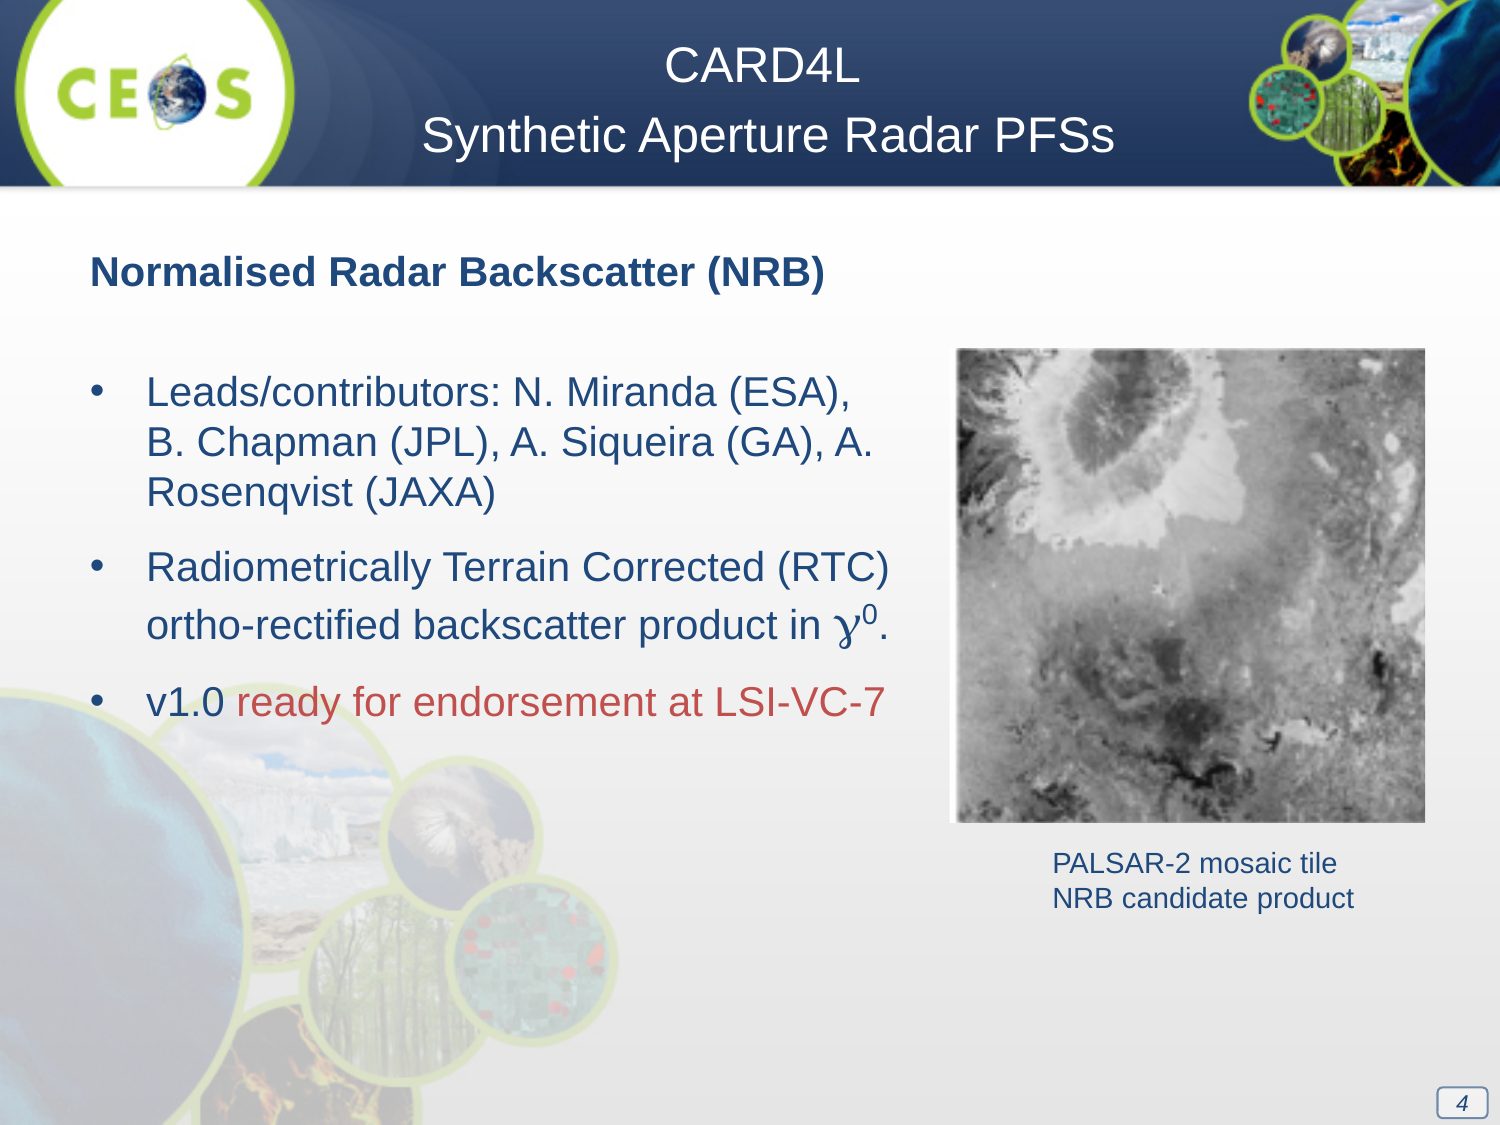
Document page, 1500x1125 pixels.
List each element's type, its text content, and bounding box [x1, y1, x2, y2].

picture [0, 0, 1500, 1125]
list CARD4L Synthetic Aperture Radar PFSs [275, 24, 1263, 125]
list Normalised Radar Backscatter (NRB) Leads/contributors: N. Miranda (ESA), B. Chapman (JPL), A. Siqueira (GA), A. Rosenqvist (JAXA) Radiometrically Terrain Corrected (RTC) ortho-rectified backscatter product in g0. v1.0 ready for endorsement at LSI-VC-7 [75, 237, 941, 1013]
slide_number 4 [1436, 1086, 1489, 1120]
text_box PALSAR-2 mosaic tile NRB candidate product [1037, 837, 1374, 923]
